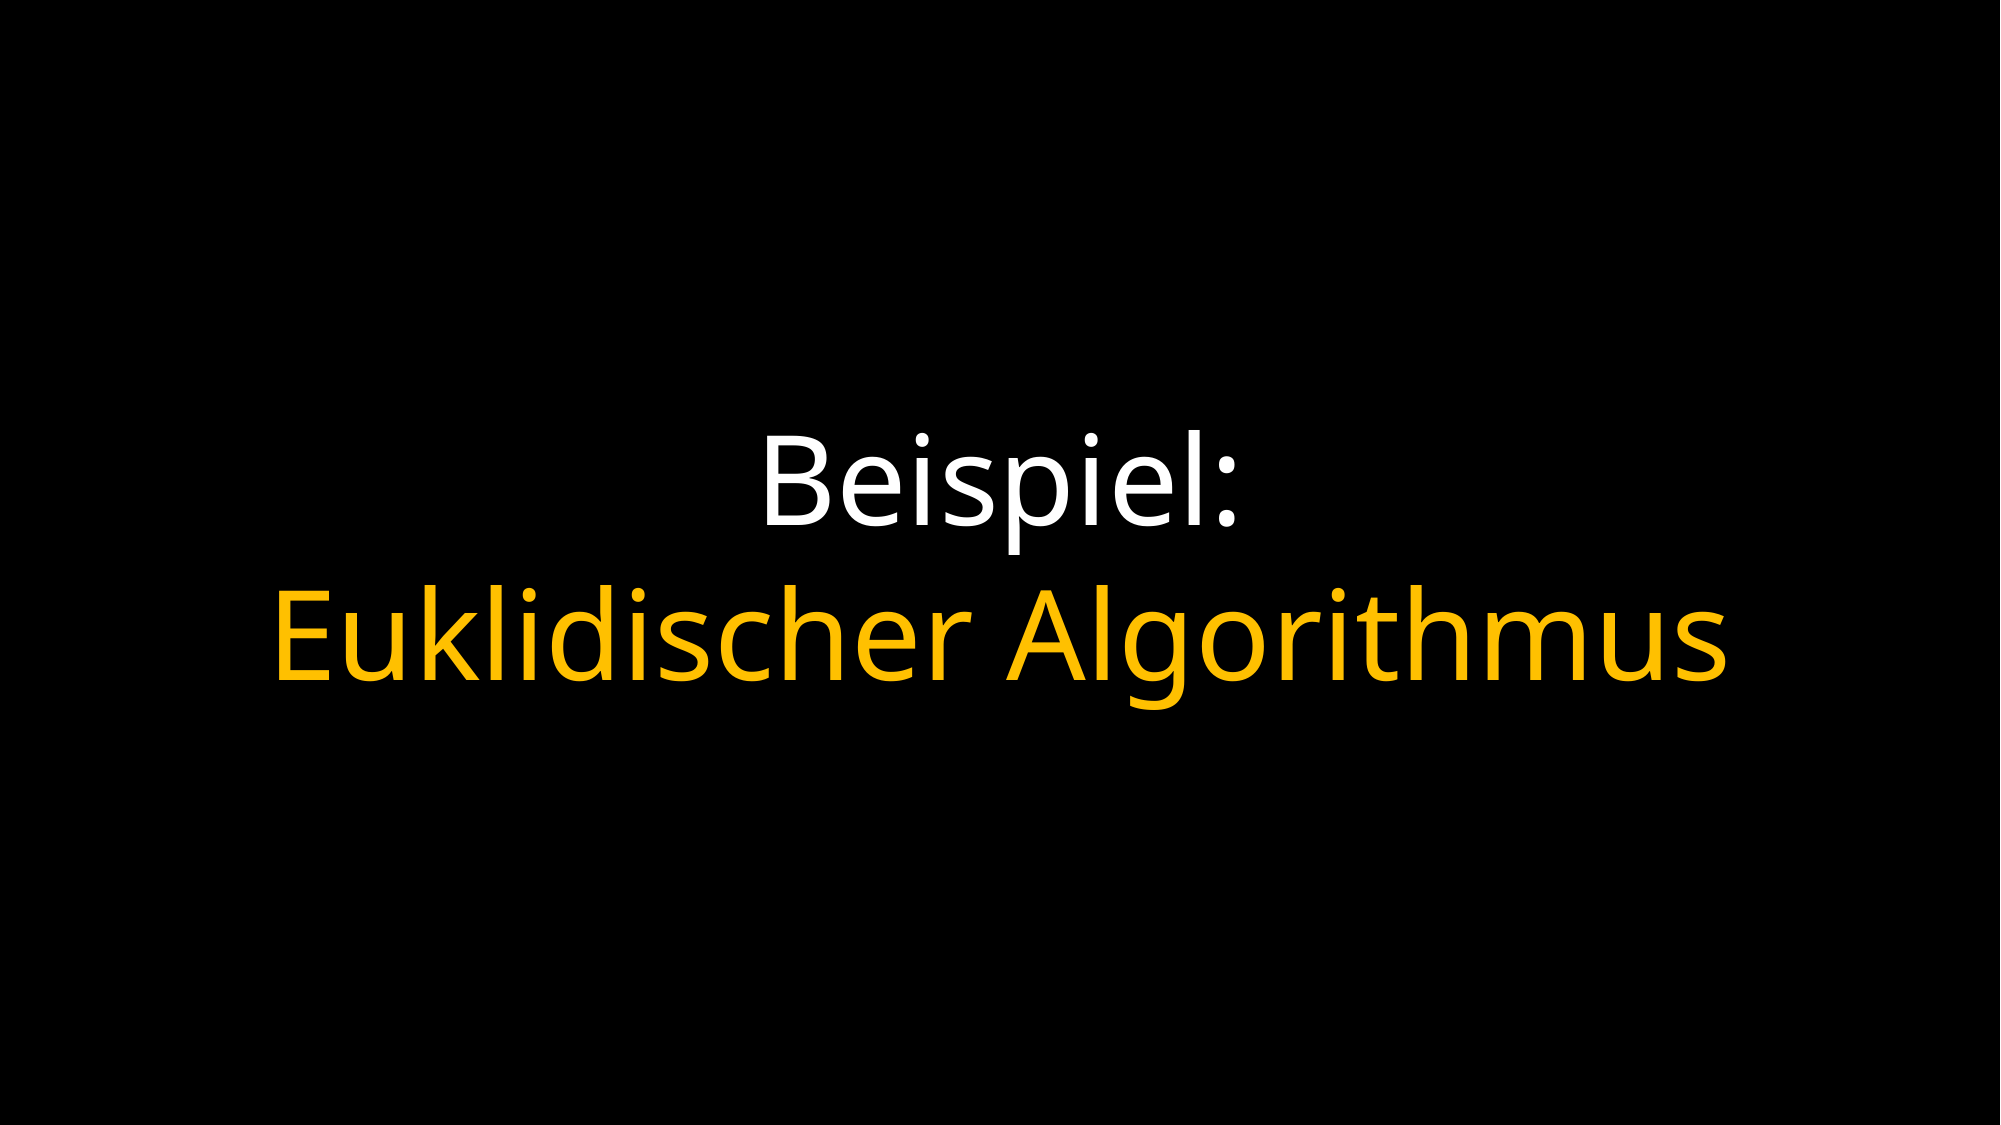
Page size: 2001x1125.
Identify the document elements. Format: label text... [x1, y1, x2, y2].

list Beispiel: Euklidischer Algorithmus [22, 167, 1978, 957]
